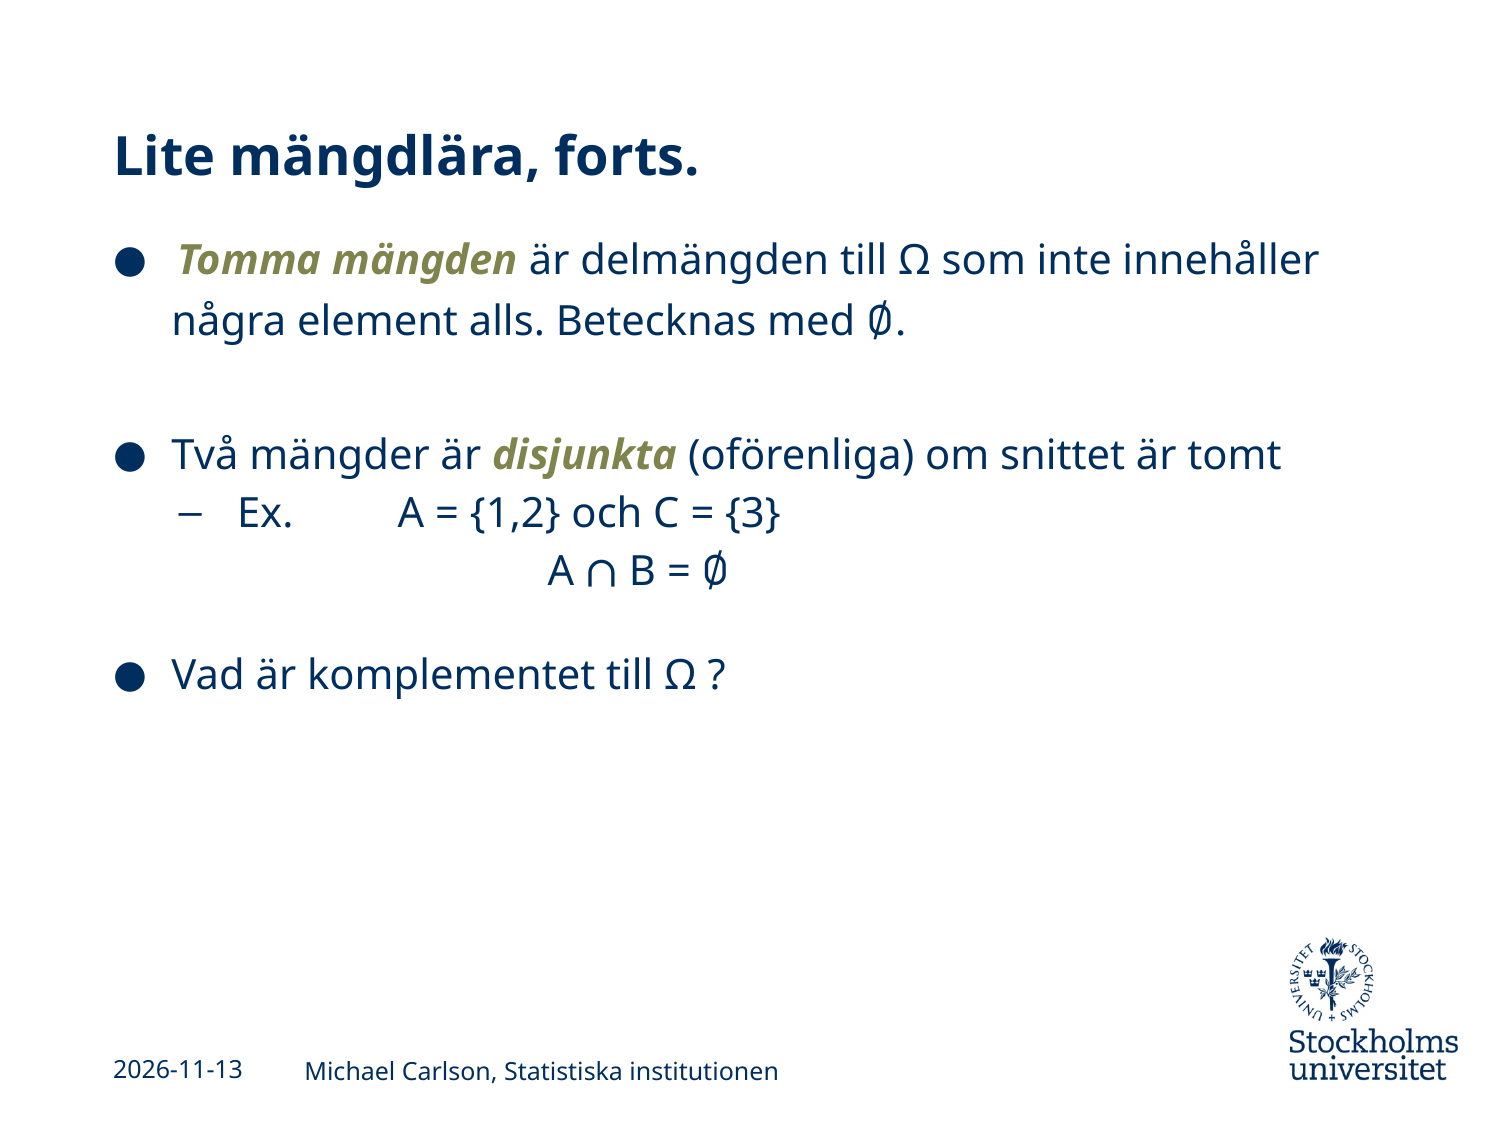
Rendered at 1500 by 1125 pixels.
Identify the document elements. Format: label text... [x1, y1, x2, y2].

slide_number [98, 1047, 283, 1094]
title Lite mängdlära, forts. [98, 63, 1402, 195]
list Tomma mängden är delmängden till Ω som inte innehåller några element alls. Betecknas med ∅. Två mängder är disjunkta (oförenliga) om snittet är tomt Ex. A = {1,2} och C = {3} A ∩ B = ∅ Vad är komplementet till Ω ? [98, 214, 1402, 923]
footer Michael Carlson, Statistiska institutionen [289, 1047, 1027, 1094]
picture [1288, 937, 1458, 1088]
